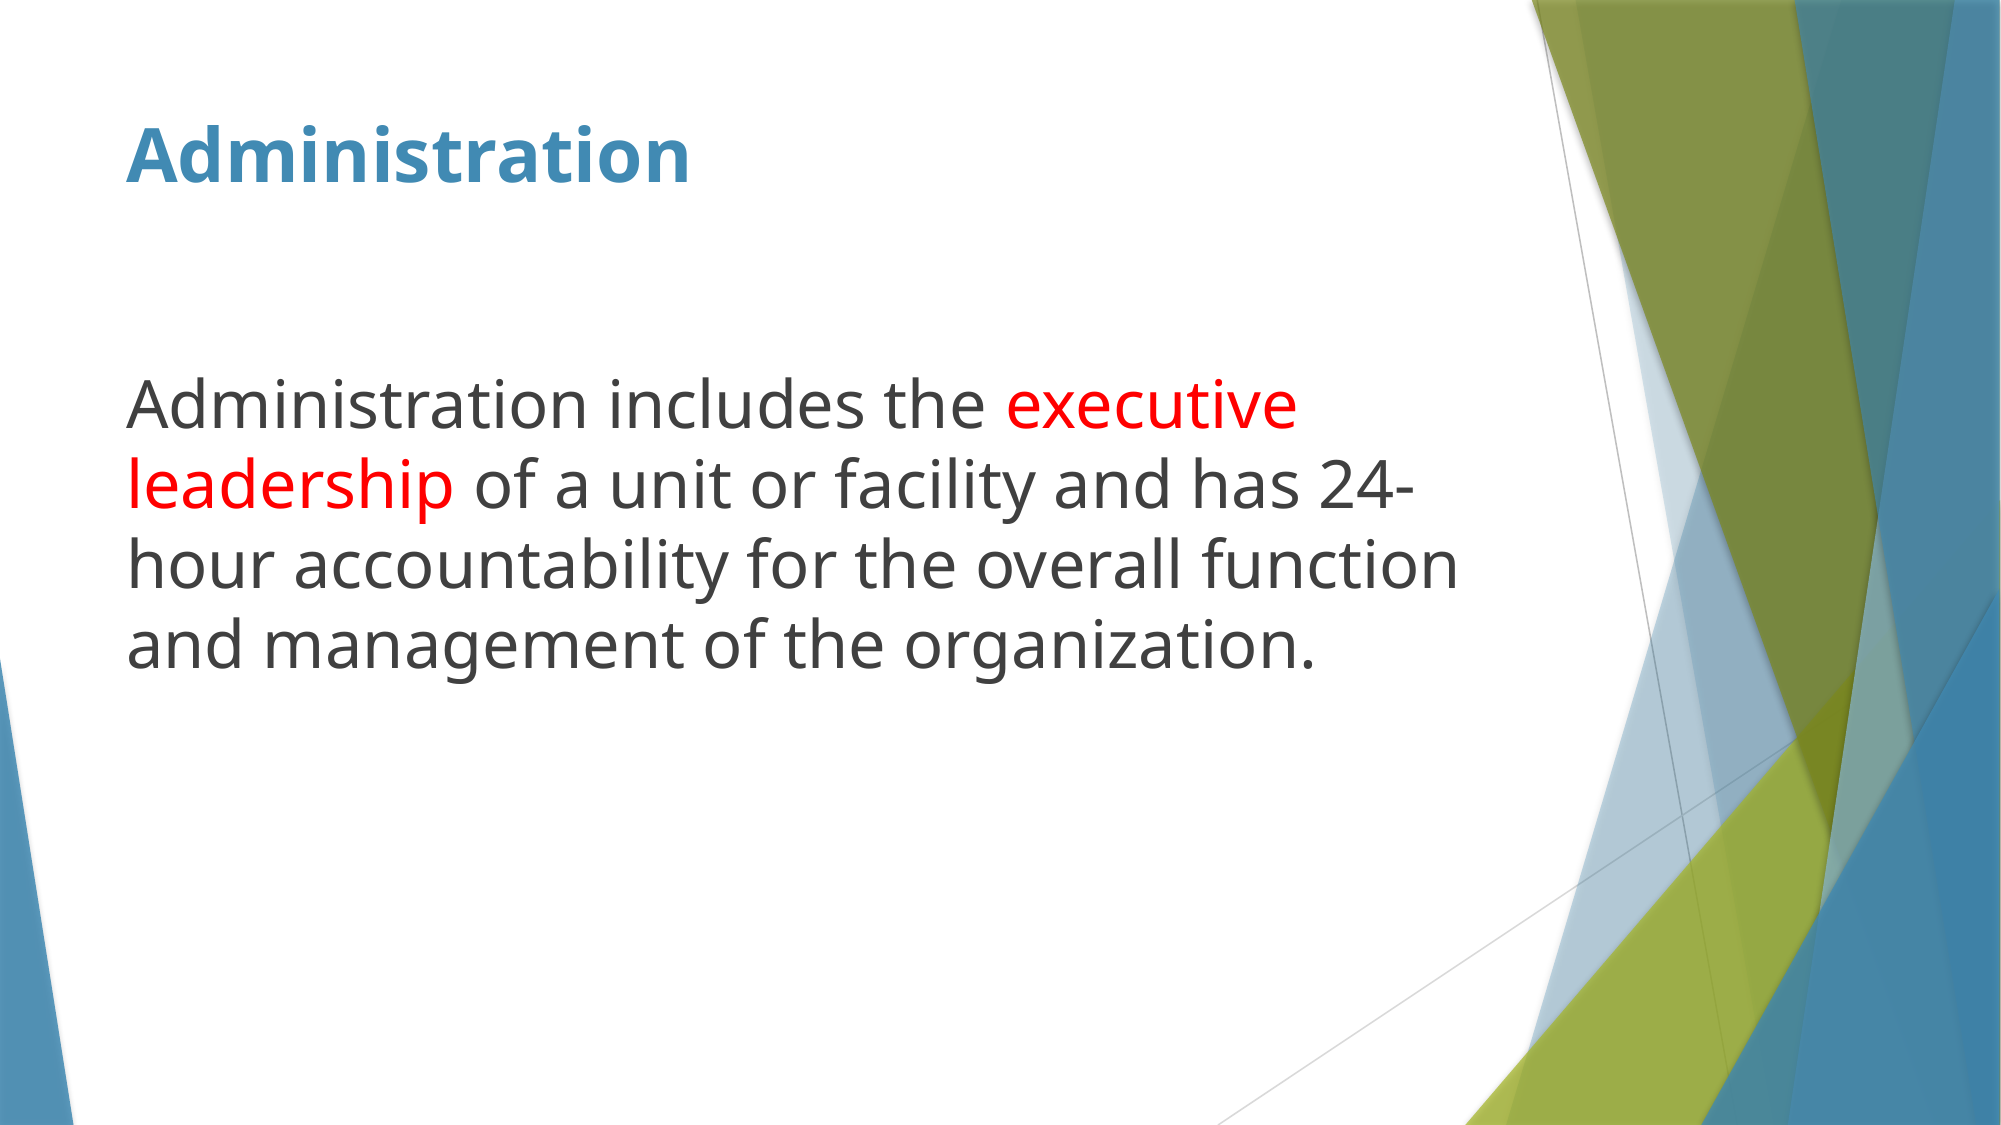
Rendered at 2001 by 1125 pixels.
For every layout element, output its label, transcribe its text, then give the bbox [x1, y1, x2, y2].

list Administration includes the executive leadership of a unit or facility and has 24-hour accountability for the overall function and management of the organization. [111, 354, 1522, 992]
title Administration [111, 99, 1522, 317]
